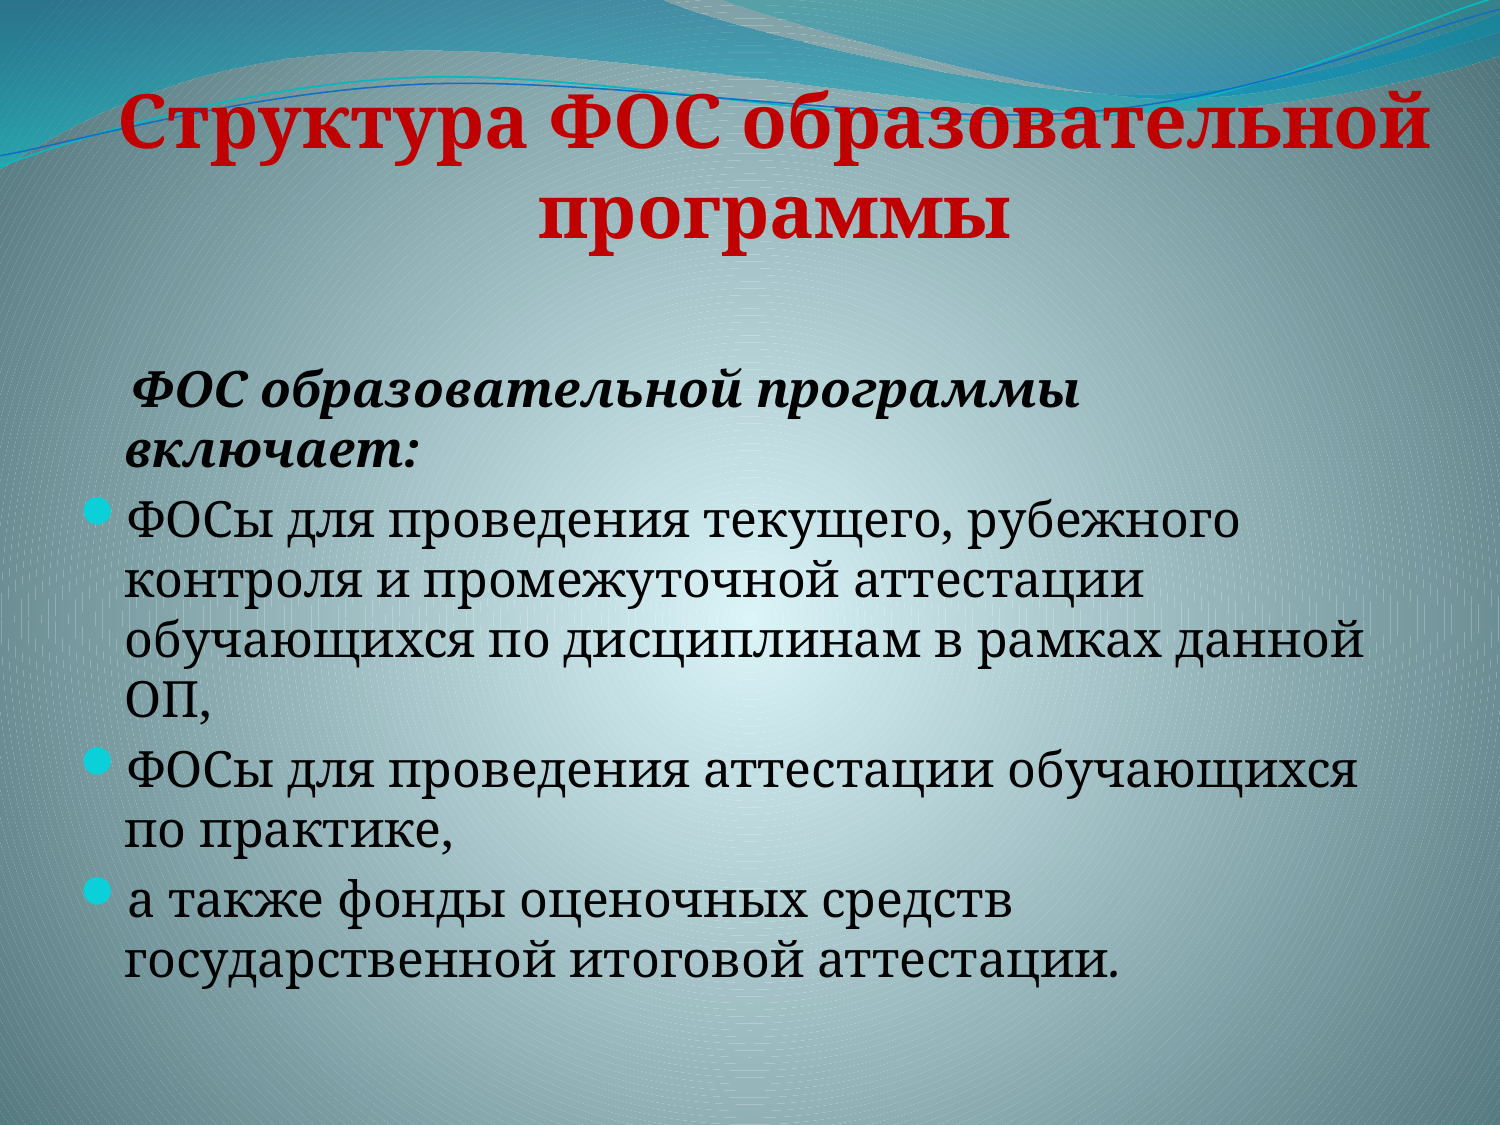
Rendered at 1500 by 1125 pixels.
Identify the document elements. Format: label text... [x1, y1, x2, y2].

list ФОС образовательной программы включает: ФОСы для проведения текущего, рубежного контроля и промежуточной аттестации обучающихся по дисциплинам в рамках данной ОП, ФОСы для проведения аттестации обучающихся по практике, а также фонды оценочных средств государственной итоговой аттестации. [64, 349, 1415, 1035]
title Структура ФОС образовательной программы [100, 66, 1451, 254]
